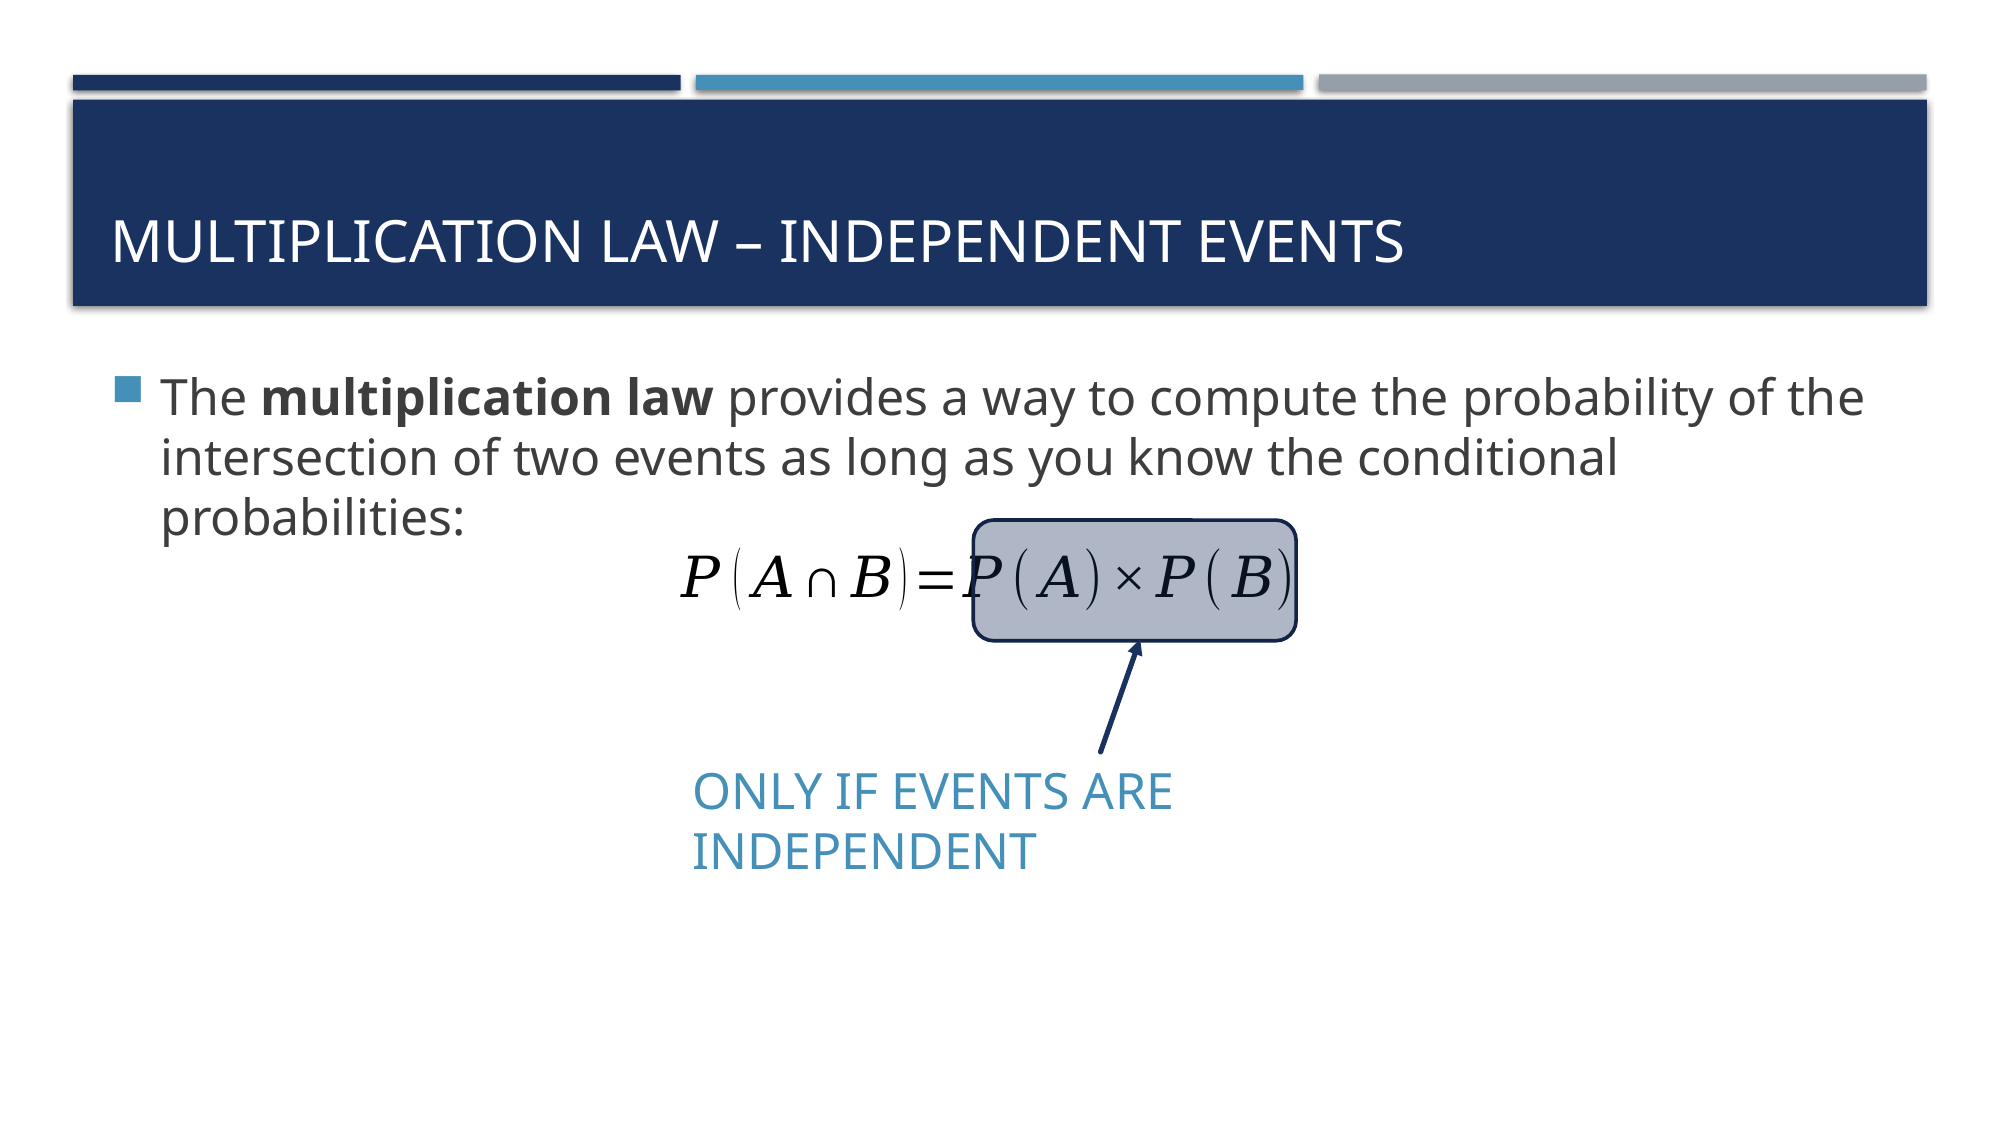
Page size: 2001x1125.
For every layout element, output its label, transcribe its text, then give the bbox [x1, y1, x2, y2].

list The multiplication law provides a way to compute the probability of the intersection of two events as long as you know the conditional probabilities: [95, 357, 1905, 962]
title Multiplication Law – Independent Events [95, 119, 1905, 282]
text_box ONLY IF EVENTS ARE INDEPENDENT [677, 751, 1524, 887]
text_box [971, 518, 1298, 643]
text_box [1100, 638, 1141, 753]
